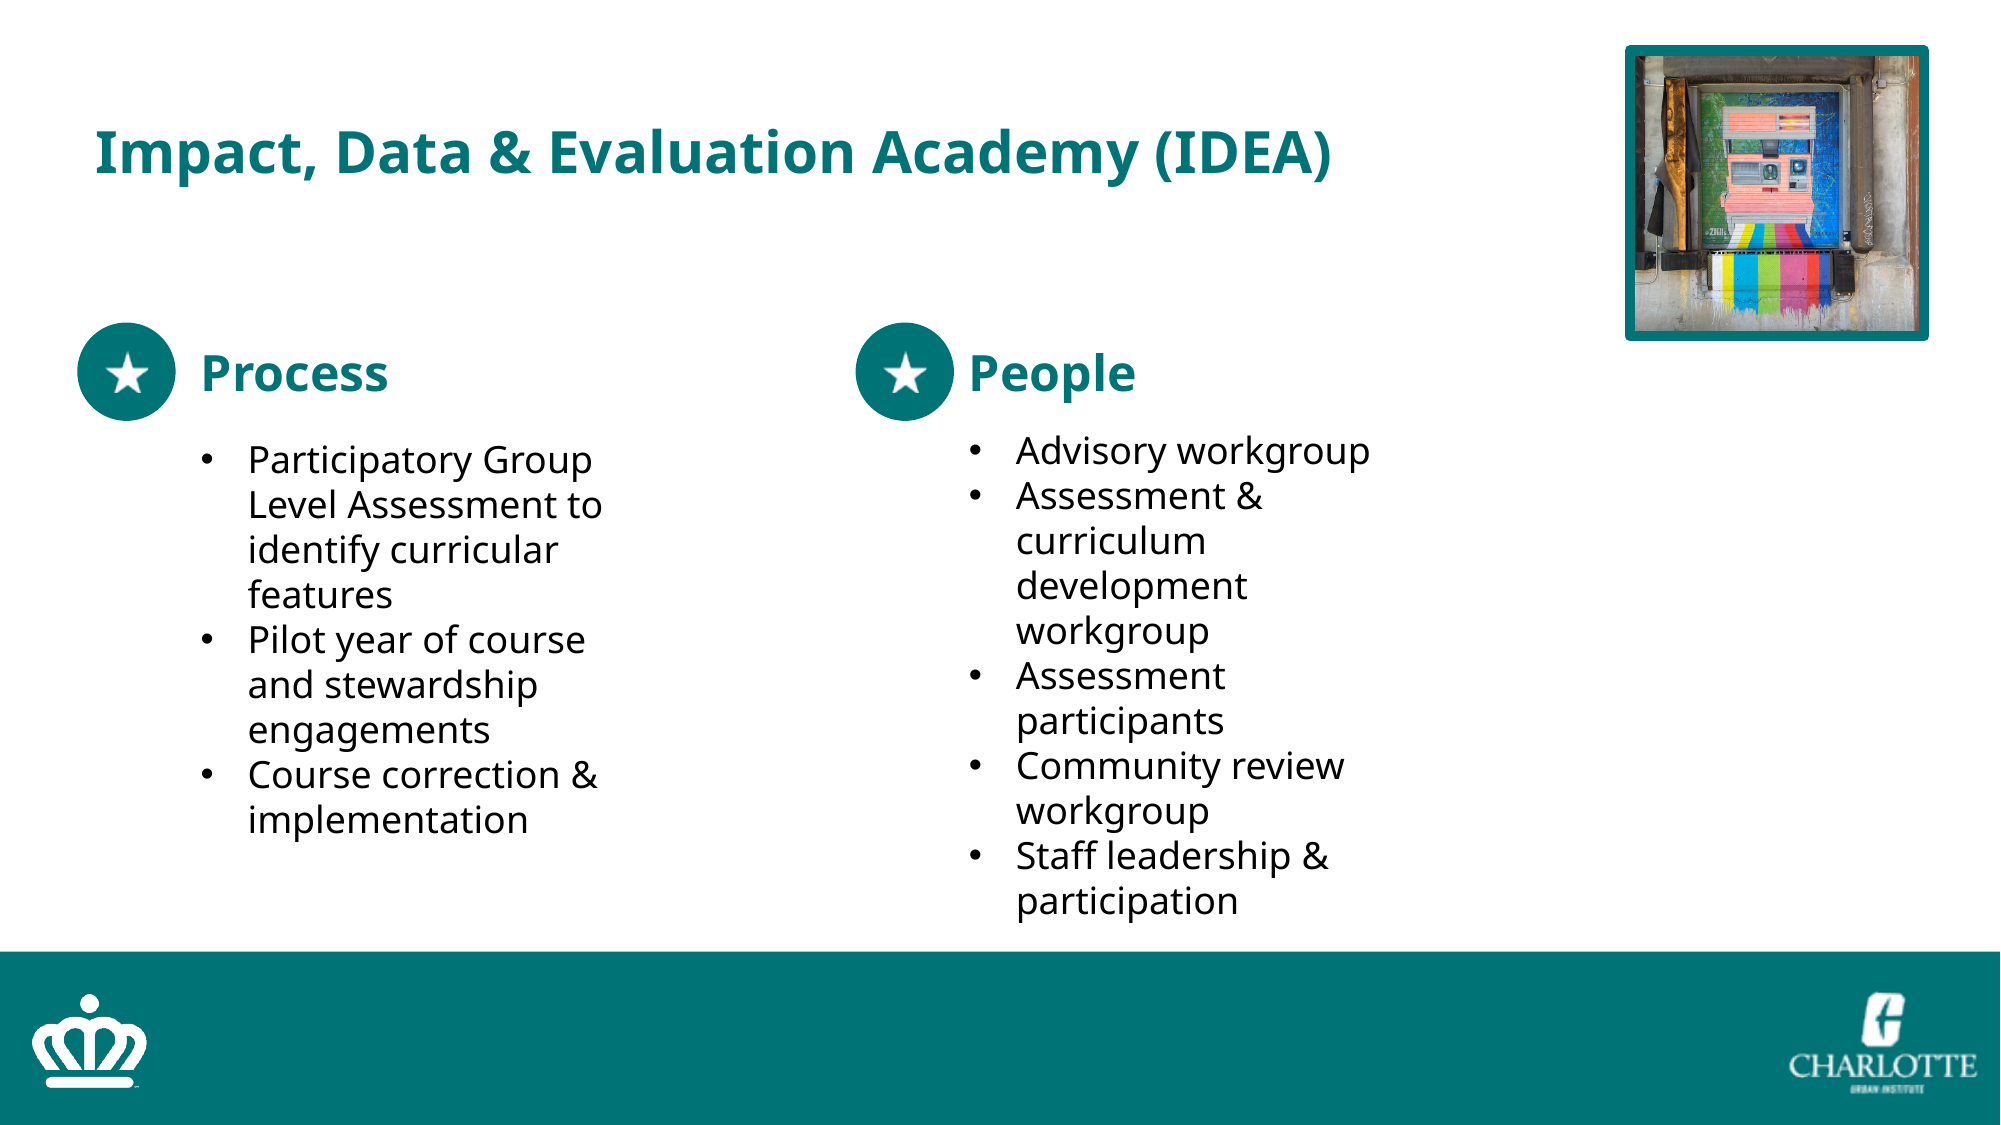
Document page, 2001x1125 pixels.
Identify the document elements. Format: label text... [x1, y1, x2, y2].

text_box Participatory Group Level Assessment to identify curricular features Pilot year of course and stewardship engagements Course correction & implementation [185, 428, 663, 849]
text_box [855, 322, 954, 421]
picture [32, 993, 147, 1088]
text_box Advisory workgroup Assessment & curriculum development workgroup Assessment participants Community review workgroup Staff leadership & participation [954, 419, 1431, 930]
picture [882, 350, 927, 393]
text_box Process [185, 333, 591, 409]
picture [1768, 968, 2000, 1112]
text_box Impact, Data & Evaluation Academy (IDEA) [80, 107, 1357, 193]
text_box [77, 322, 176, 421]
text_box [0, 951, 2000, 1125]
picture [104, 350, 149, 393]
picture [1634, 55, 1920, 331]
text_box People [954, 333, 1558, 409]
